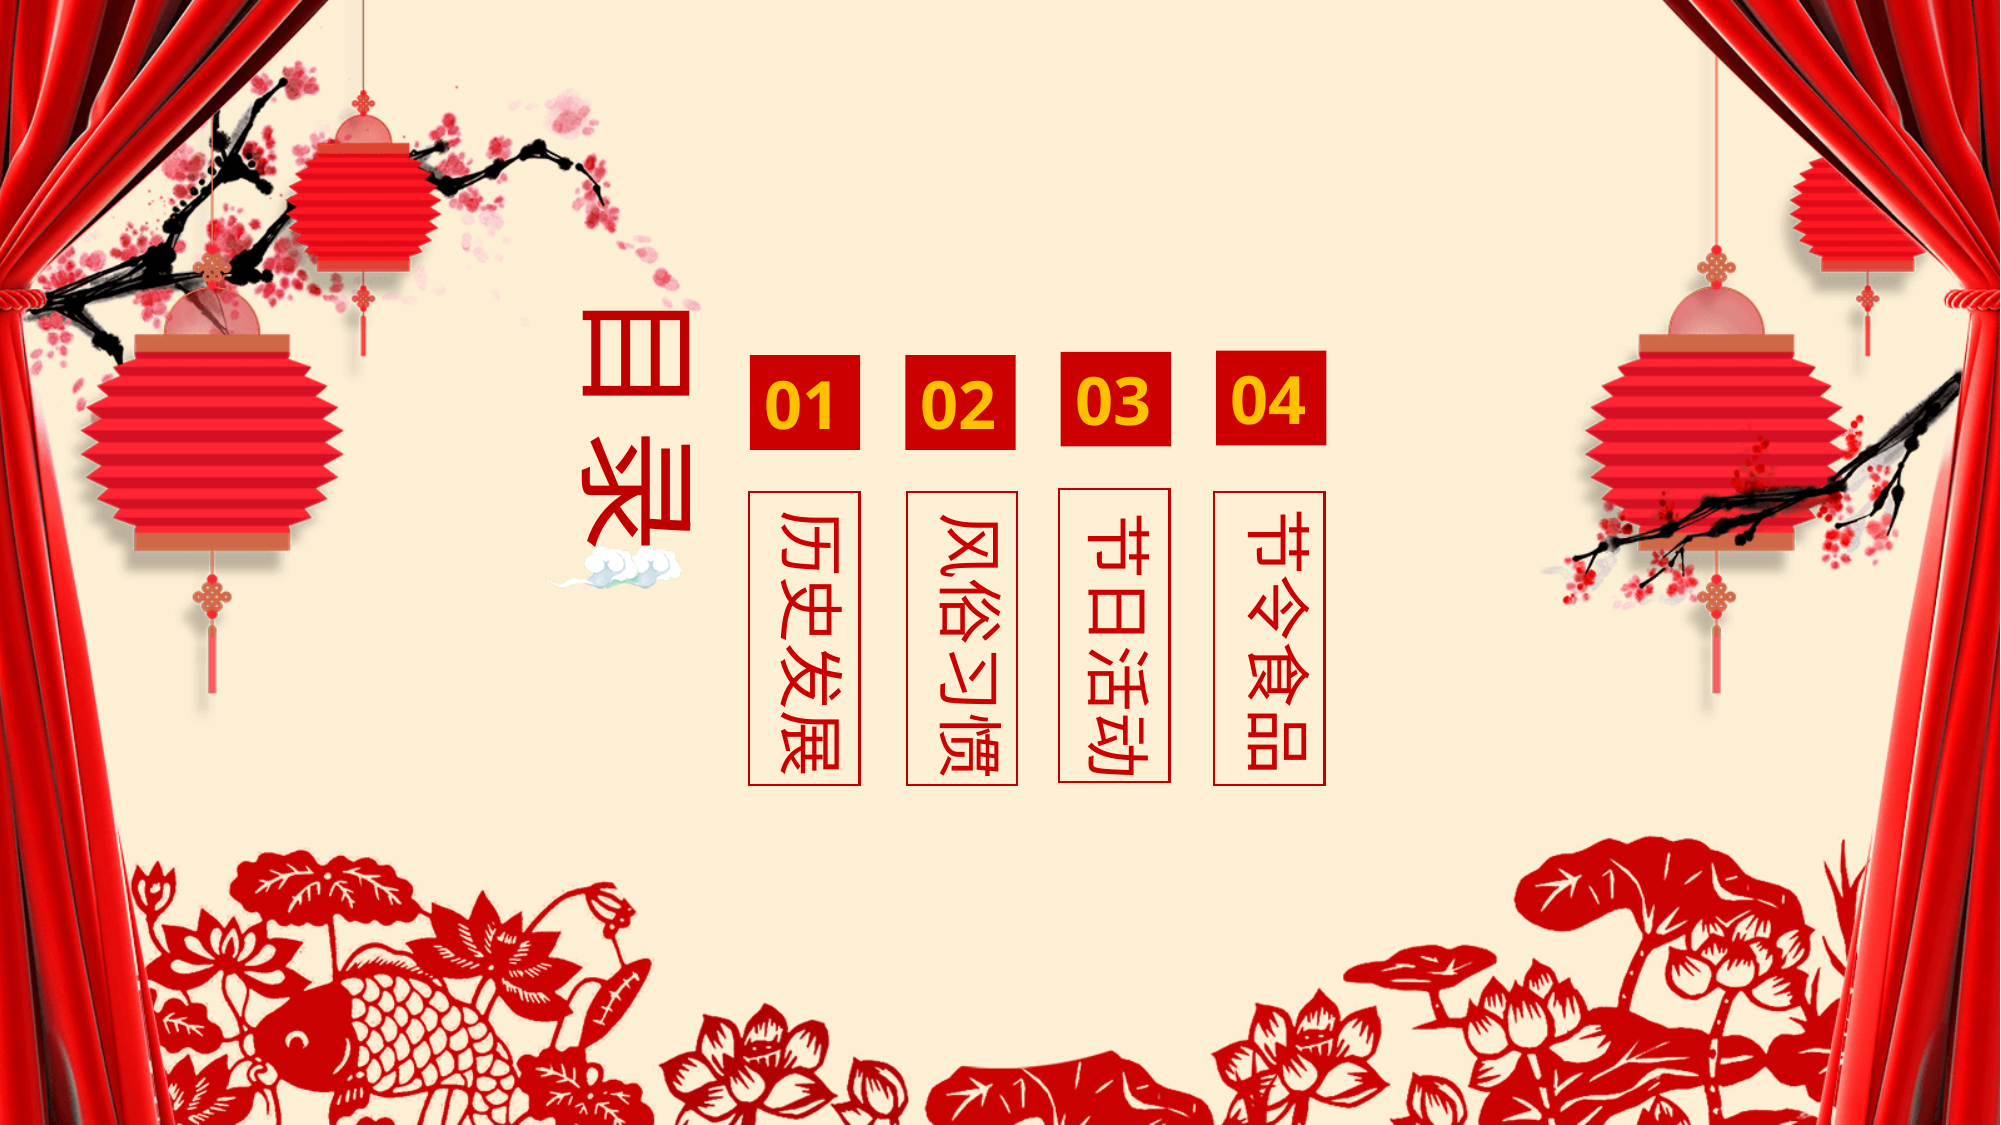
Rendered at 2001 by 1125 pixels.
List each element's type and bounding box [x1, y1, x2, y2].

text_box [1056, 351, 1172, 783]
text_box [749, 355, 861, 843]
text_box [1214, 350, 1328, 785]
picture [0, 0, 2000, 1125]
text_box [905, 355, 1020, 785]
